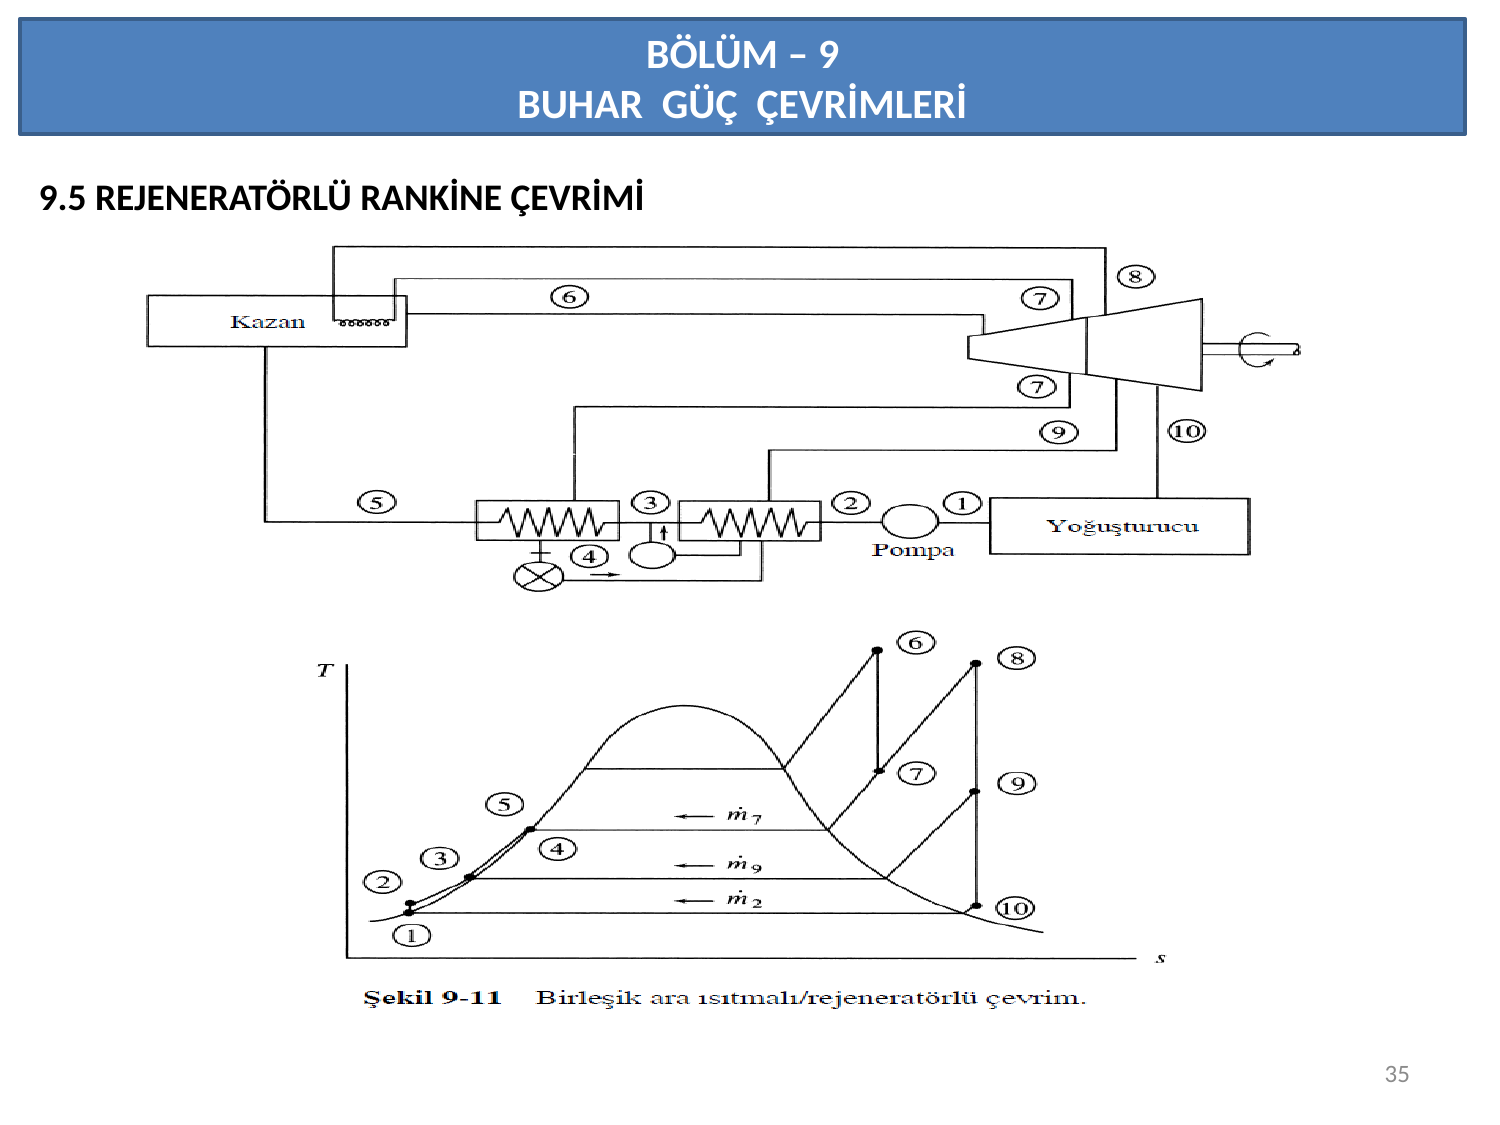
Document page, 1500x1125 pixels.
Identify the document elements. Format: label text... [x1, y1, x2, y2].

text_box 9.5 REJENERATÖRLÜ RANKİNE ÇEVRİMİ [23, 165, 661, 225]
text_box BÖLÜM – 9 BUHAR GÜÇ ÇEVRİMLERİ [18, 17, 1467, 136]
slide_number 35 [1074, 1042, 1425, 1103]
picture [56, 221, 1429, 1021]
